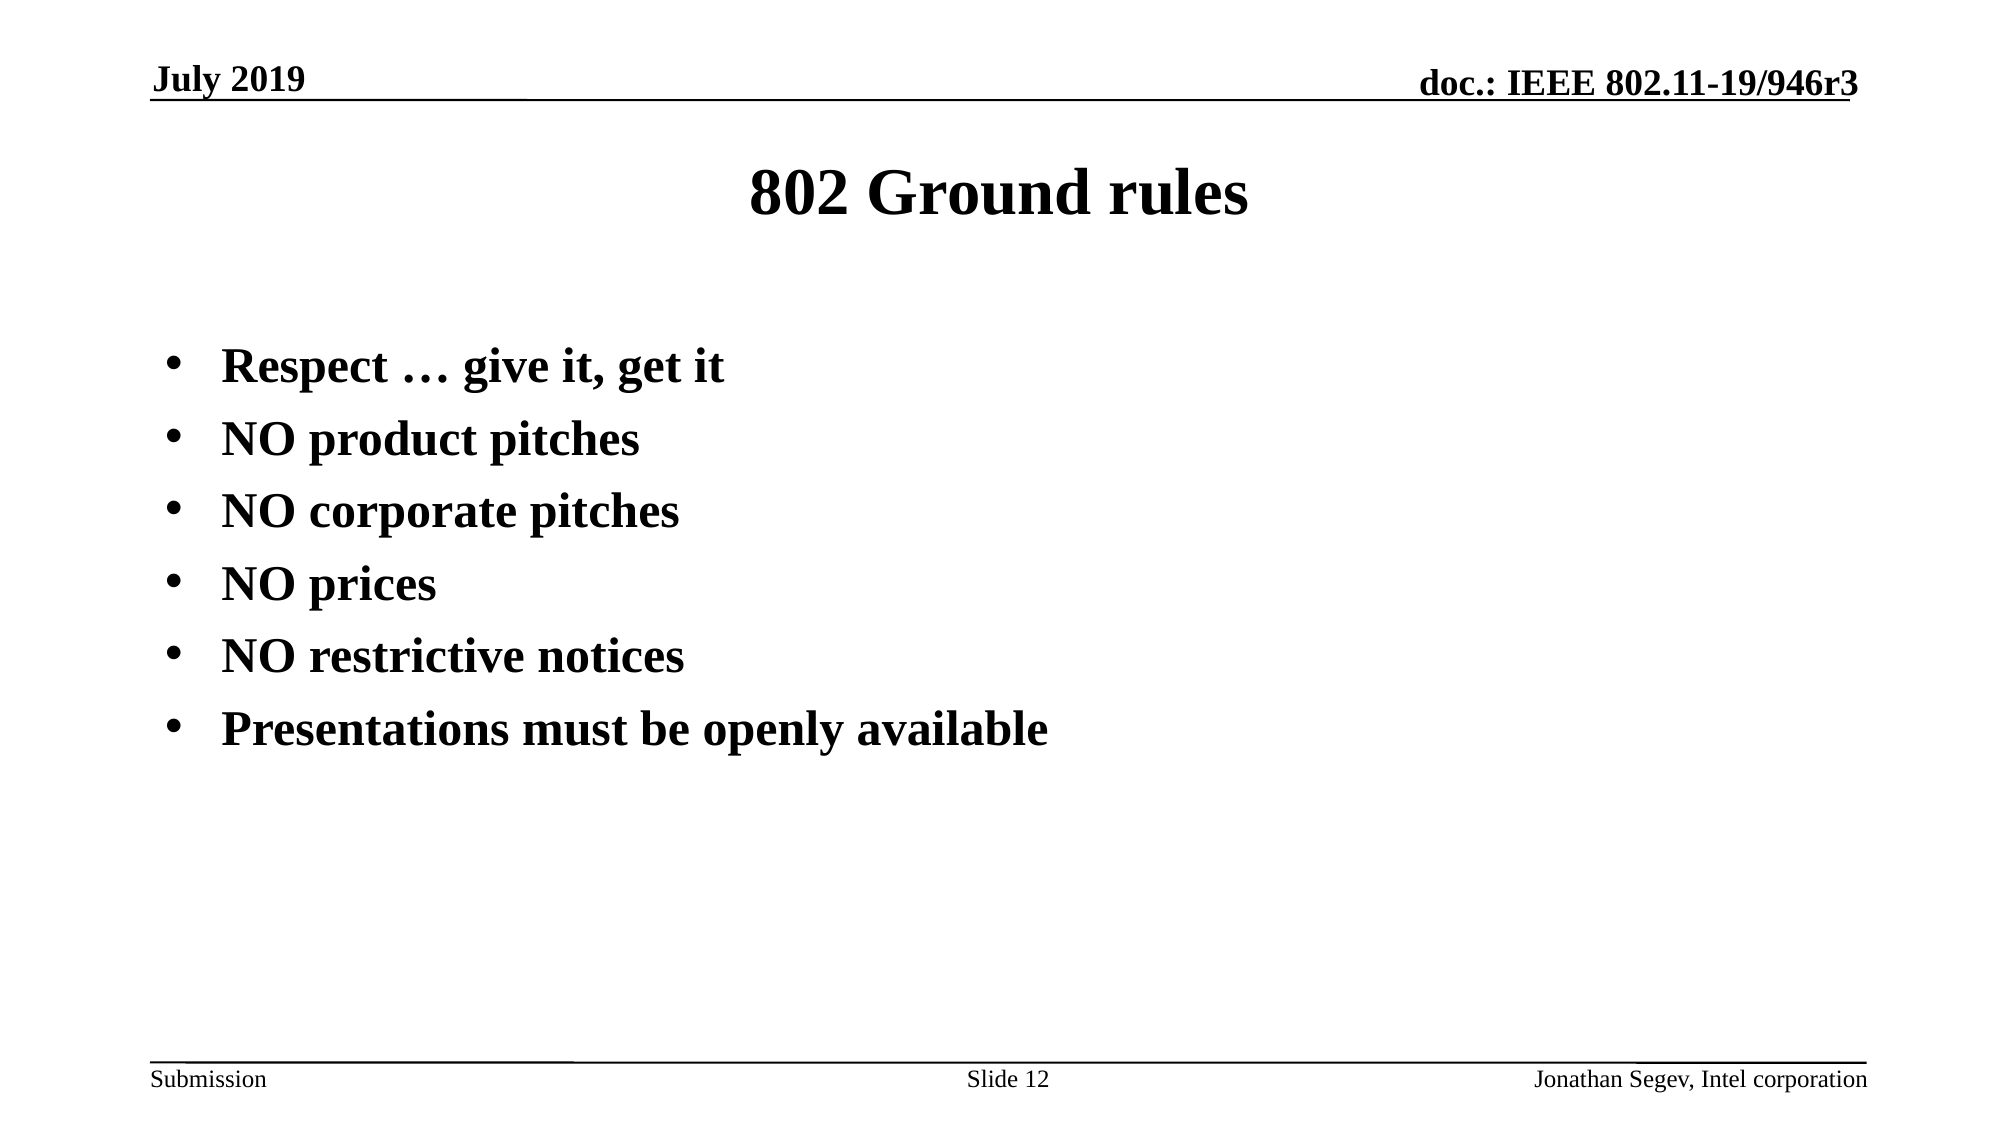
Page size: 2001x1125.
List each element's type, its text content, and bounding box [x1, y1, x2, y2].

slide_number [152, 54, 563, 100]
title 802 Ground rules [149, 112, 1850, 288]
list Respect … give it, get it NO product pitches NO corporate pitches NO prices NO restrictive notices Presentations must be openly available [149, 324, 1850, 1000]
footer Jonathan Segev, Intel corporation [1171, 1061, 1869, 1093]
slide_number Slide 12 [950, 1061, 1067, 1123]
